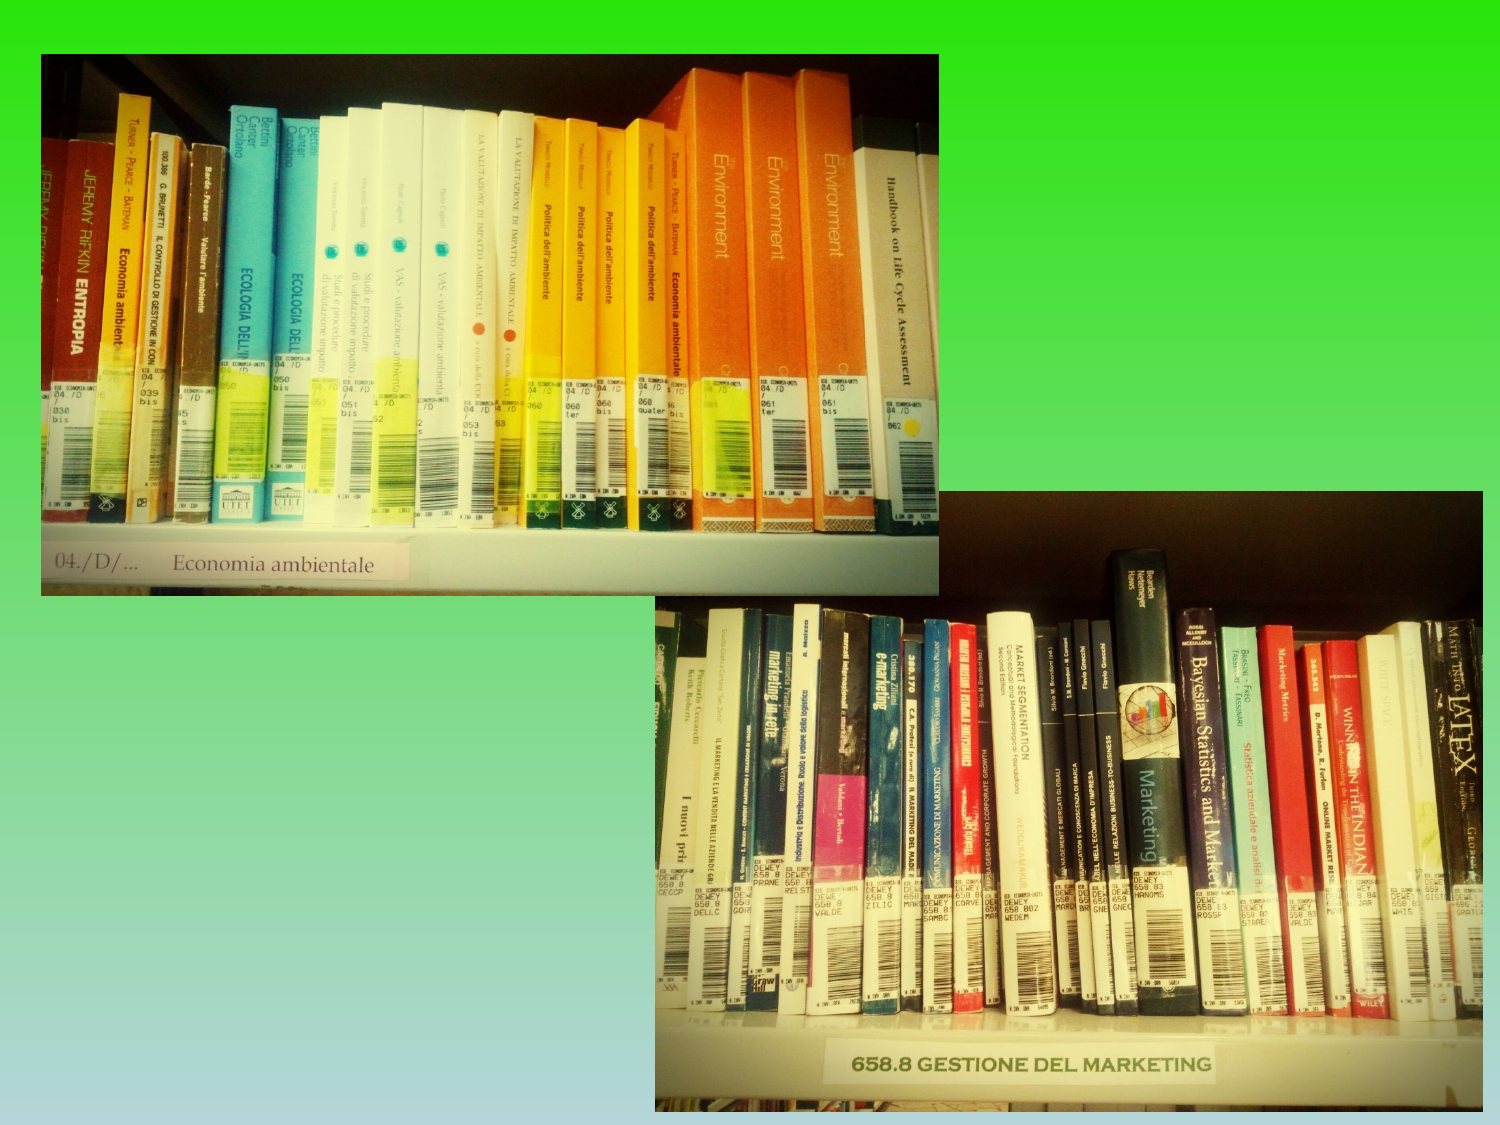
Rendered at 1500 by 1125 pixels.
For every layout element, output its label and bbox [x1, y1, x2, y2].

list [40, 54, 940, 596]
picture [655, 491, 1483, 1112]
